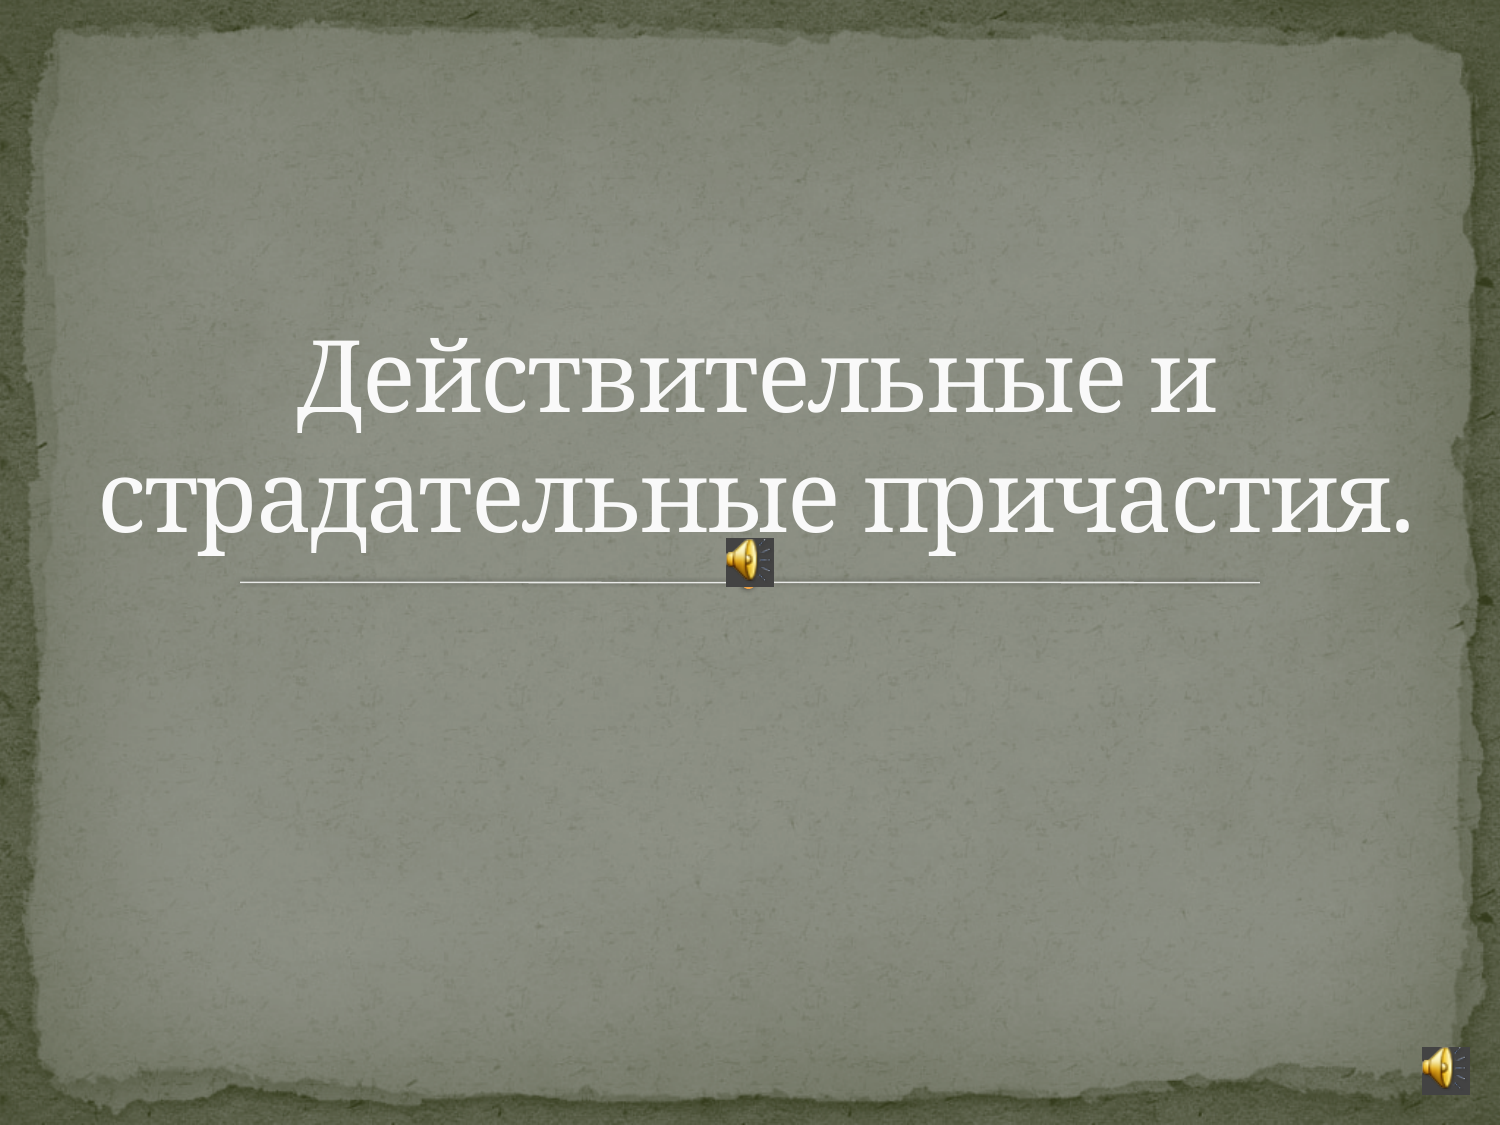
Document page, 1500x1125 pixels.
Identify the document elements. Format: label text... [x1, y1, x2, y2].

picture [725, 538, 775, 587]
picture [1421, 1046, 1470, 1095]
title Действительные и страдательные причастия. [74, 235, 1438, 561]
